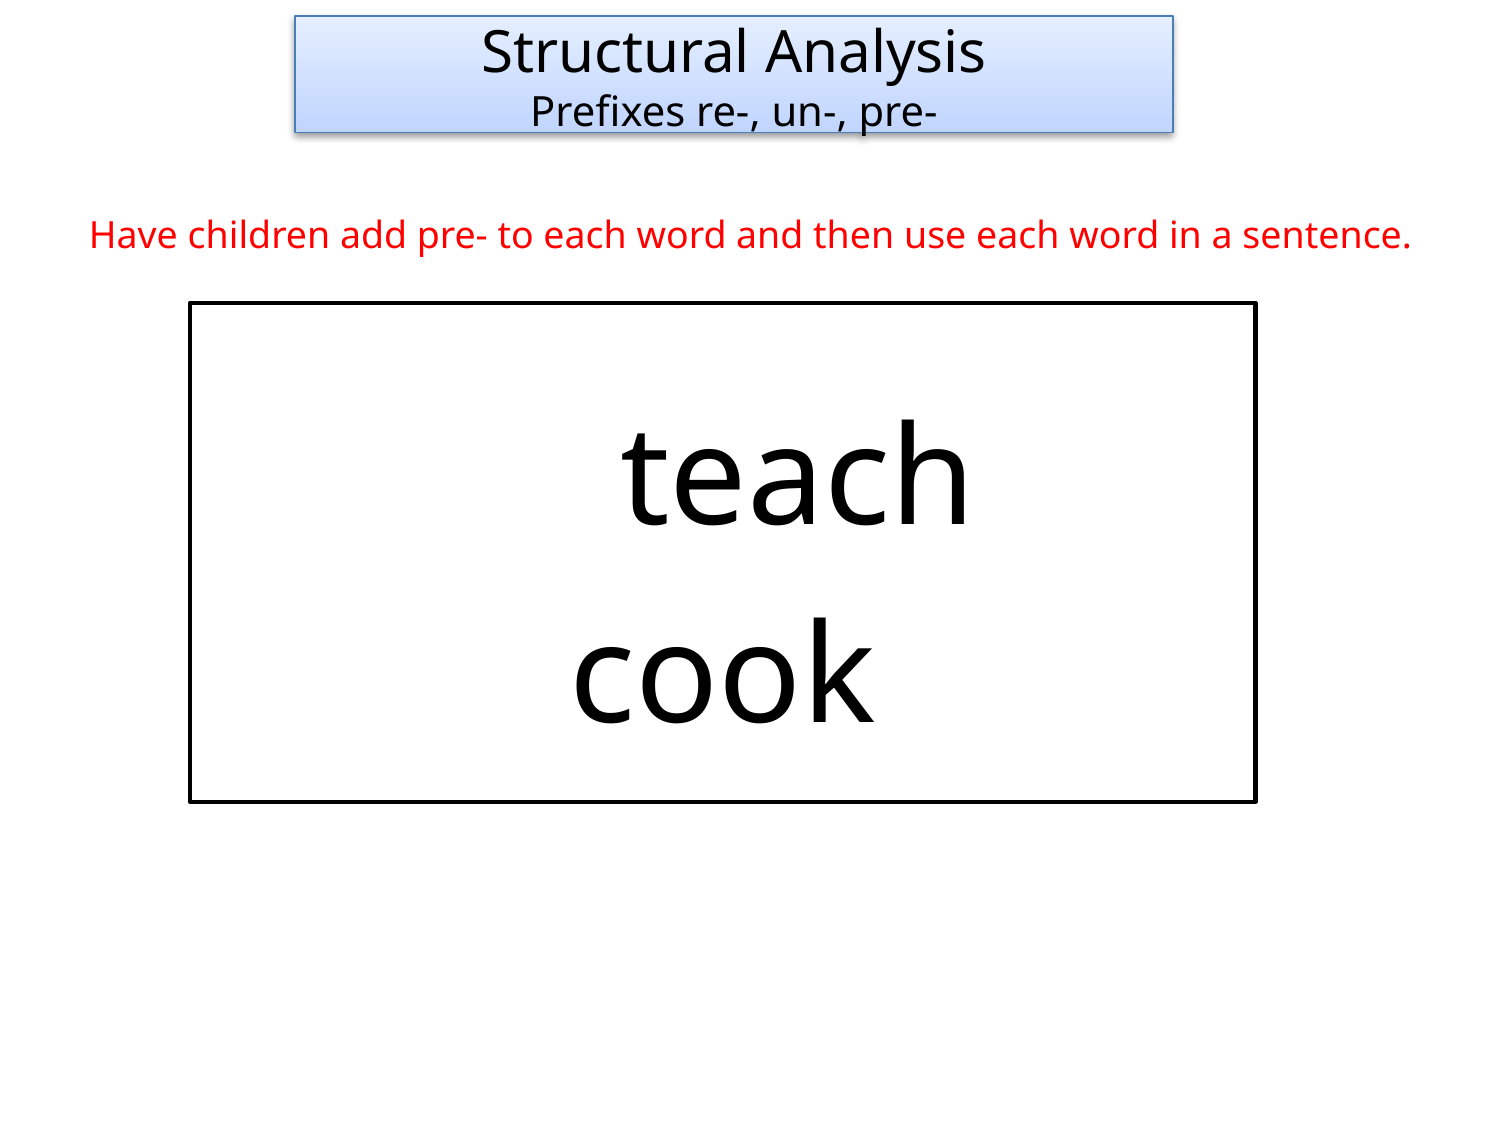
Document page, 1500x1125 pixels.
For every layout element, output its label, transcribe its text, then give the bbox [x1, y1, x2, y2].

text_box teach cook [188, 301, 1258, 804]
text_box Have children add pre- to each word and then use each word in a sentence. [21, 203, 1481, 263]
text_box Structural Analysis Prefixes re-, un-, pre- [294, 15, 1174, 133]
